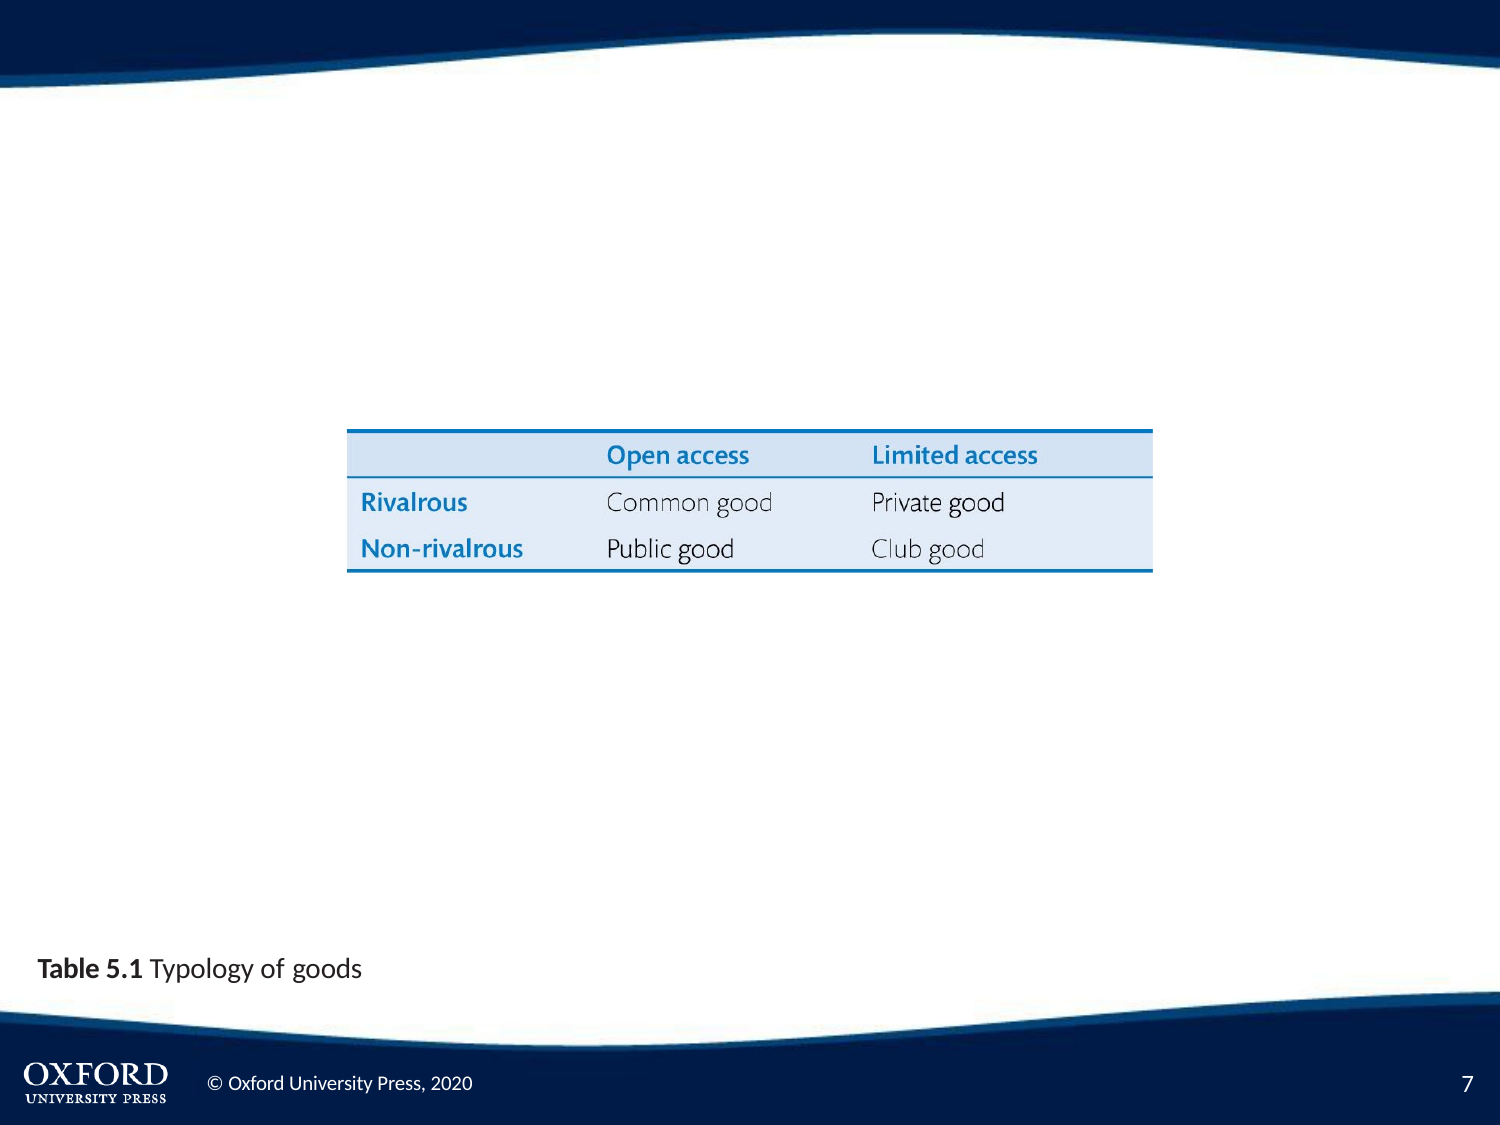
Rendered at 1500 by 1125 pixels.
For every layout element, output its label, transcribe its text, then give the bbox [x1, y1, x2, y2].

footer © Oxford University Press, 2020 [204, 1072, 479, 1125]
text_box Table 5.1 Typology of goods [35, 947, 377, 985]
slide_number 2 [1455, 1071, 1481, 1125]
picture [0, 0, 1500, 1125]
text_box [346, 429, 1153, 573]
